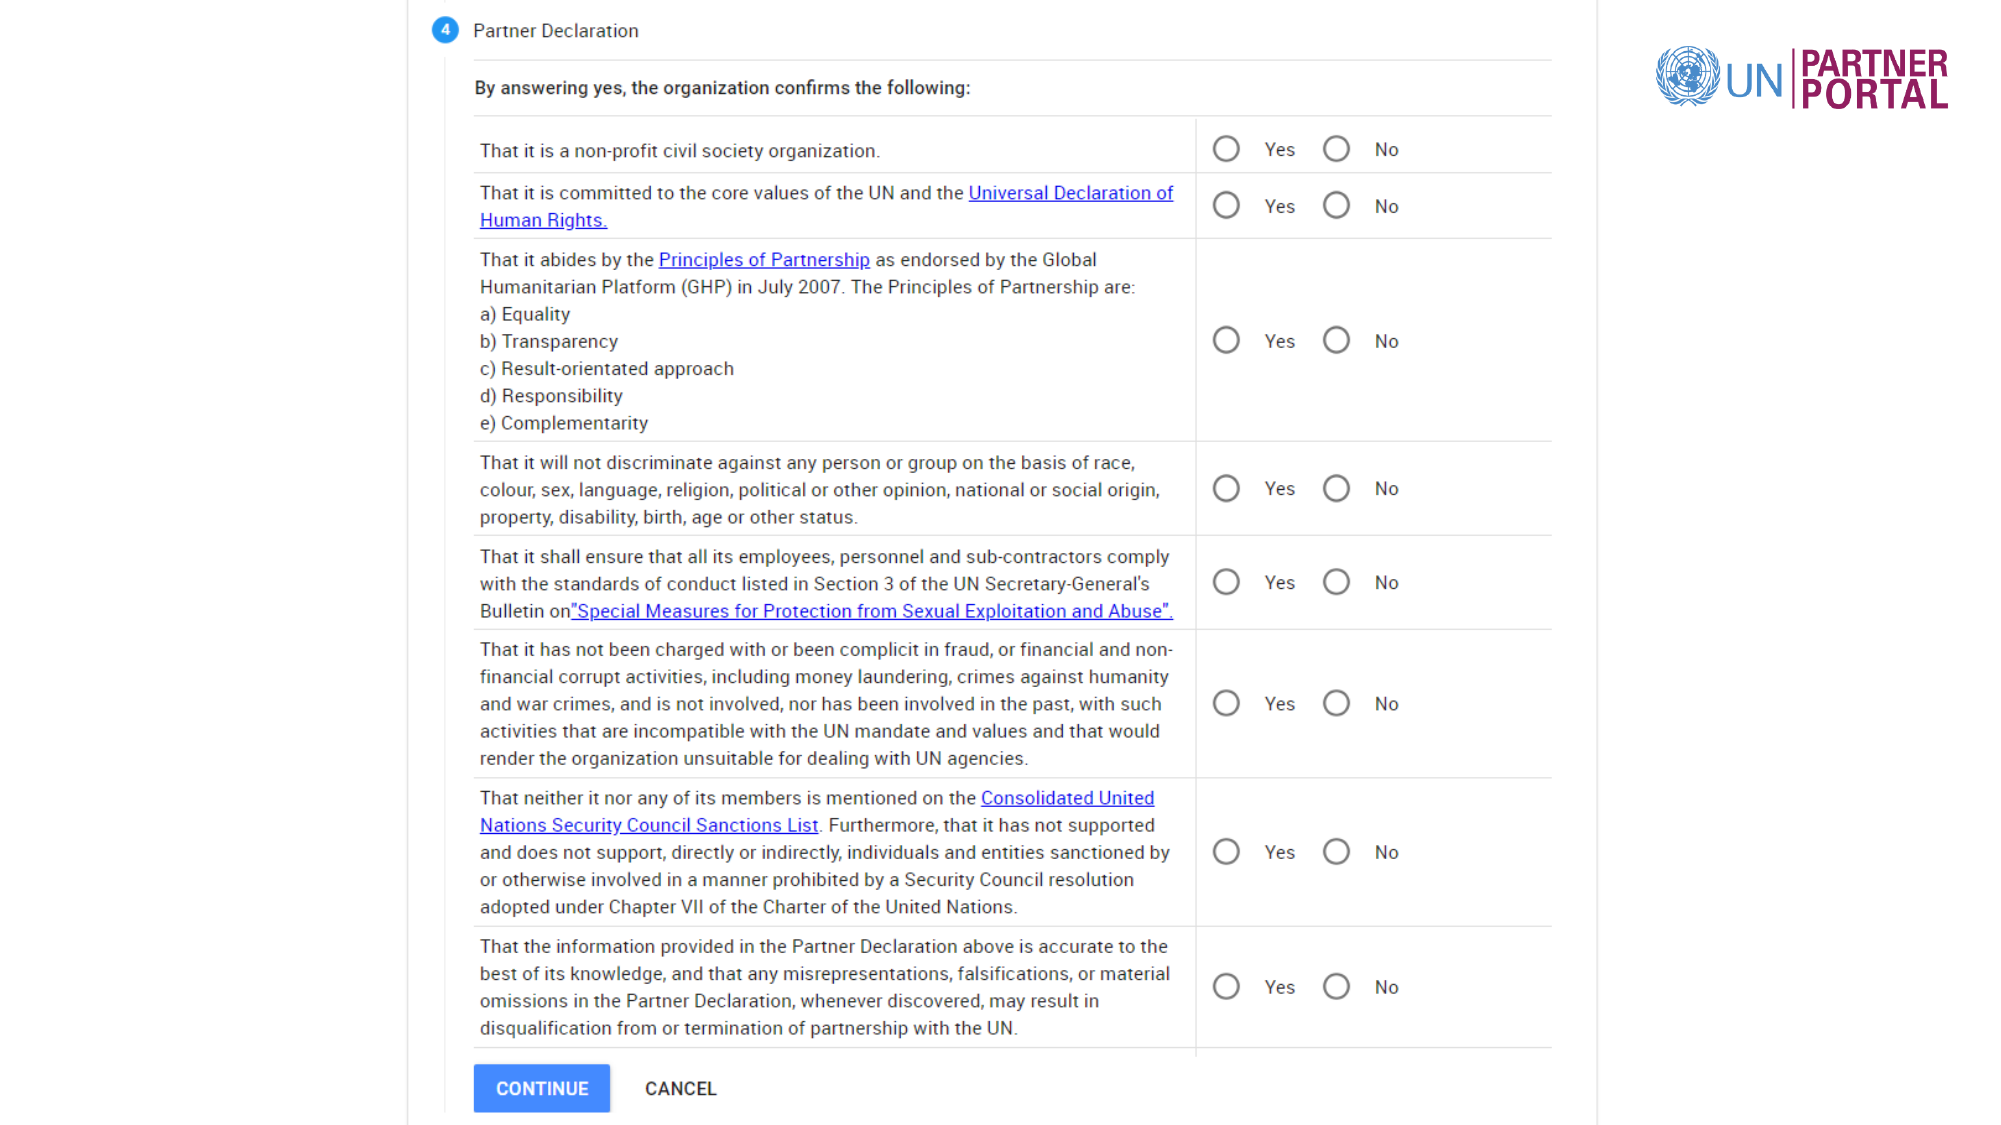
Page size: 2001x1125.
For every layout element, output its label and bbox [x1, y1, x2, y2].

picture [375, 0, 1625, 1125]
picture [1654, 35, 1951, 115]
